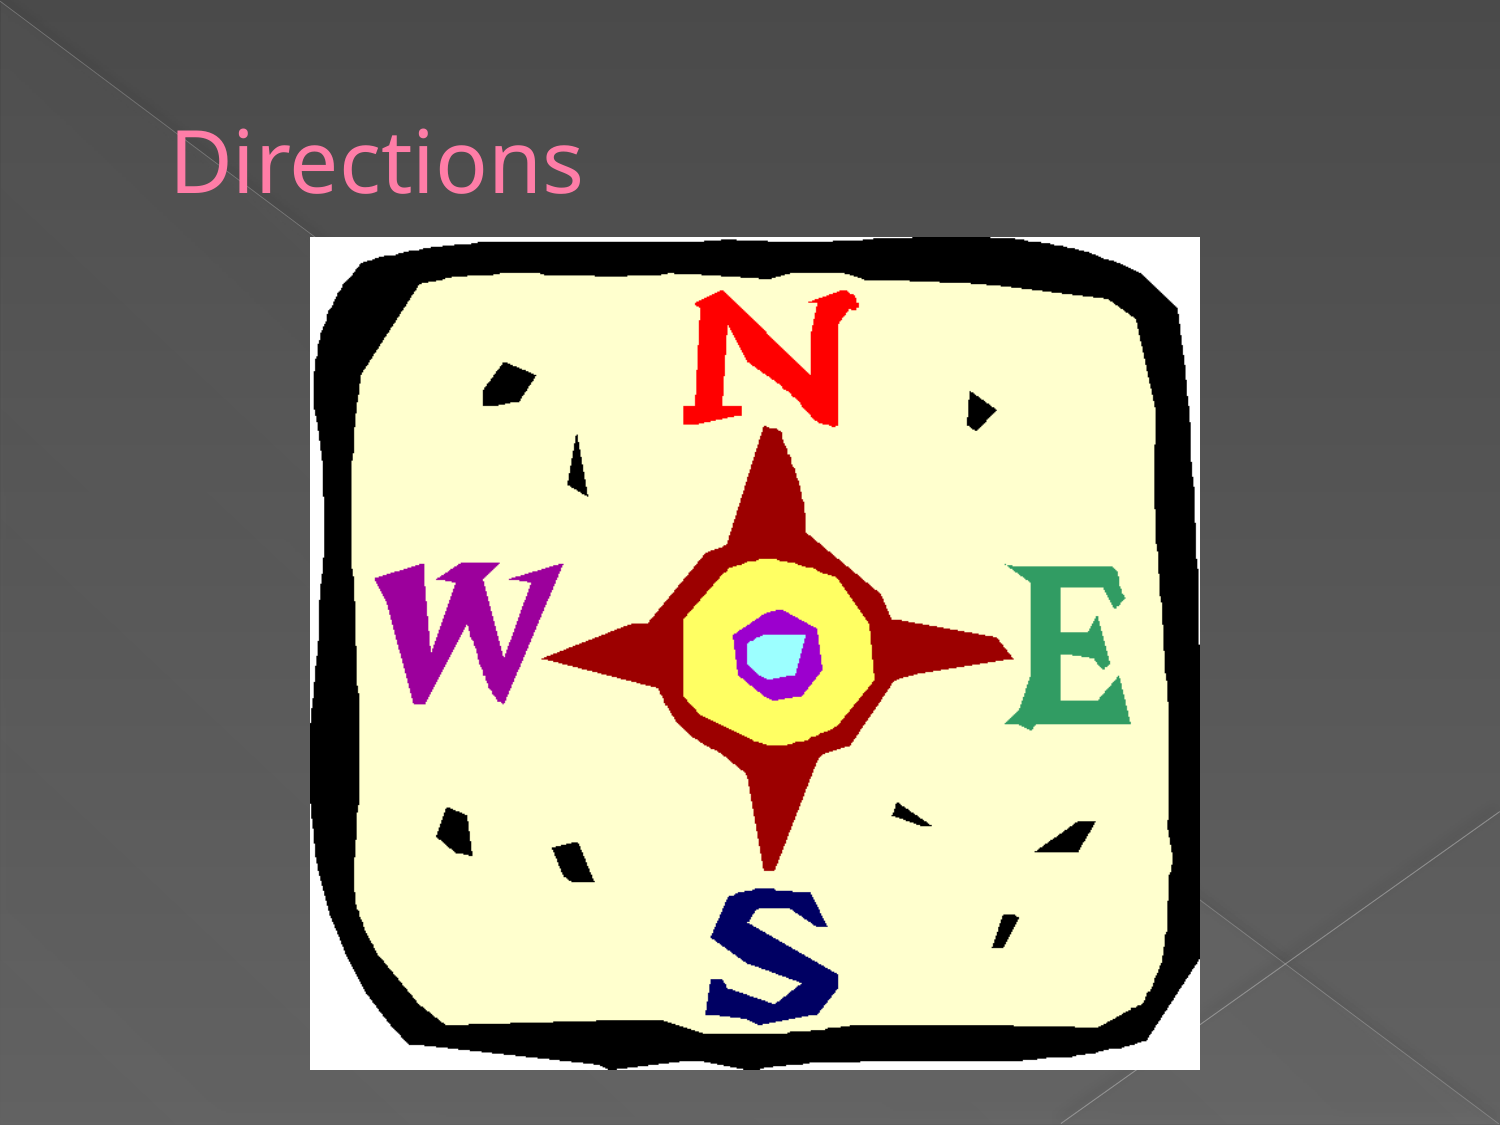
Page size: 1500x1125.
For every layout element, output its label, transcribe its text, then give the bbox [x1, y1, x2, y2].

title Directions [75, 43, 1425, 274]
picture [310, 237, 1201, 1070]
